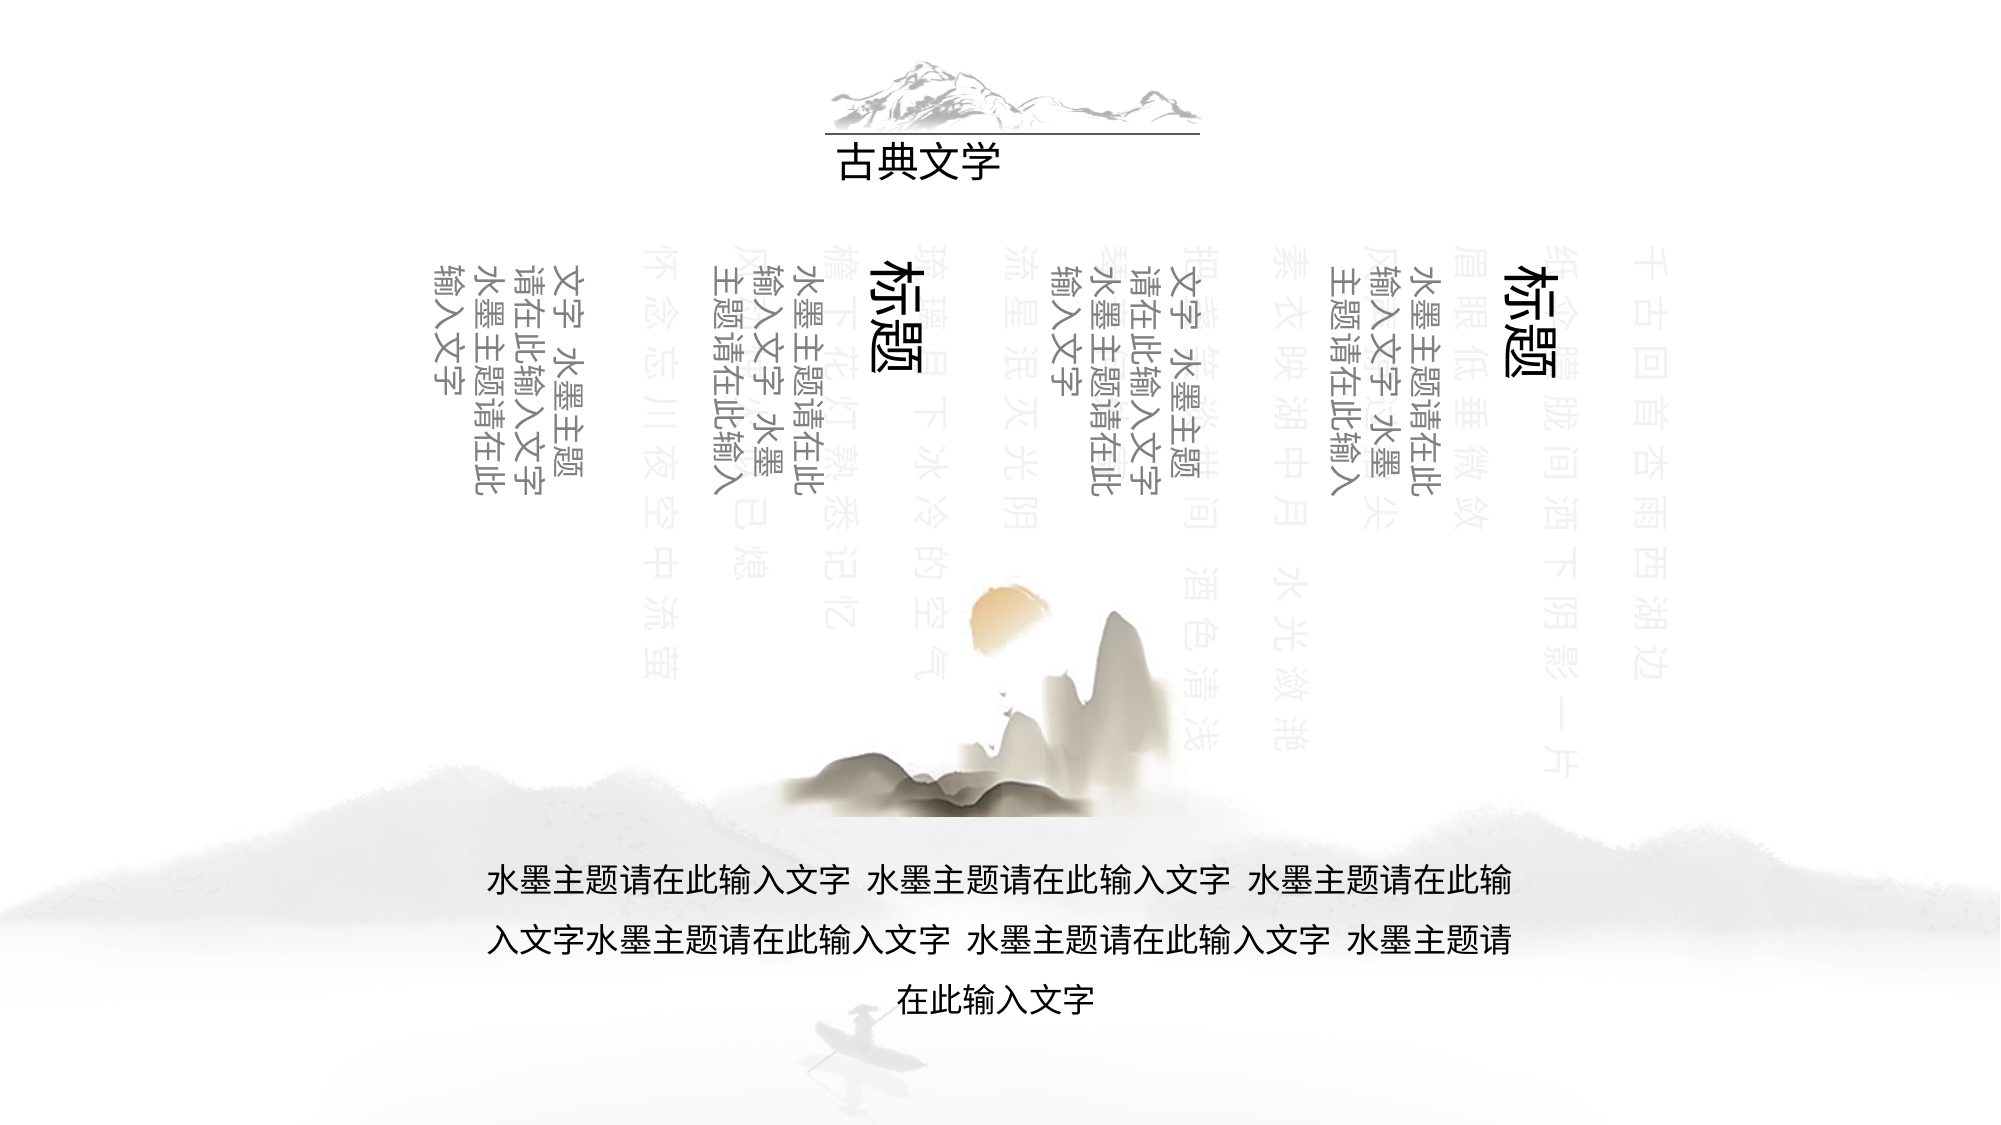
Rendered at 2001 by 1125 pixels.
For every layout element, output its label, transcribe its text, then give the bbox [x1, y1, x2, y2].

text_box 标题 [841, 244, 942, 364]
text_box 水墨主题请在此输入文字 水墨主题请在此输入文字 水墨主题请在此输 入文字水墨主题请在此输入文字 水墨主题请在此输入文字 水墨主题请 在此输入文字 [378, 832, 1622, 1027]
picture [0, 567, 2000, 1125]
picture [831, 36, 1222, 150]
text_box 水墨主题请在此 输入文字 水墨 主题请在此输入 文字 水墨主题 请在此输入文字 水墨主题请在此 输入文字 [407, 249, 838, 500]
text_box 水墨主题请在此 输入文字 水墨 主题请在此输入 文字 水墨主题 请在此输入文字 水墨主题请在此 输入文字 [1024, 250, 1454, 501]
text_box 标题 [1475, 249, 1576, 370]
